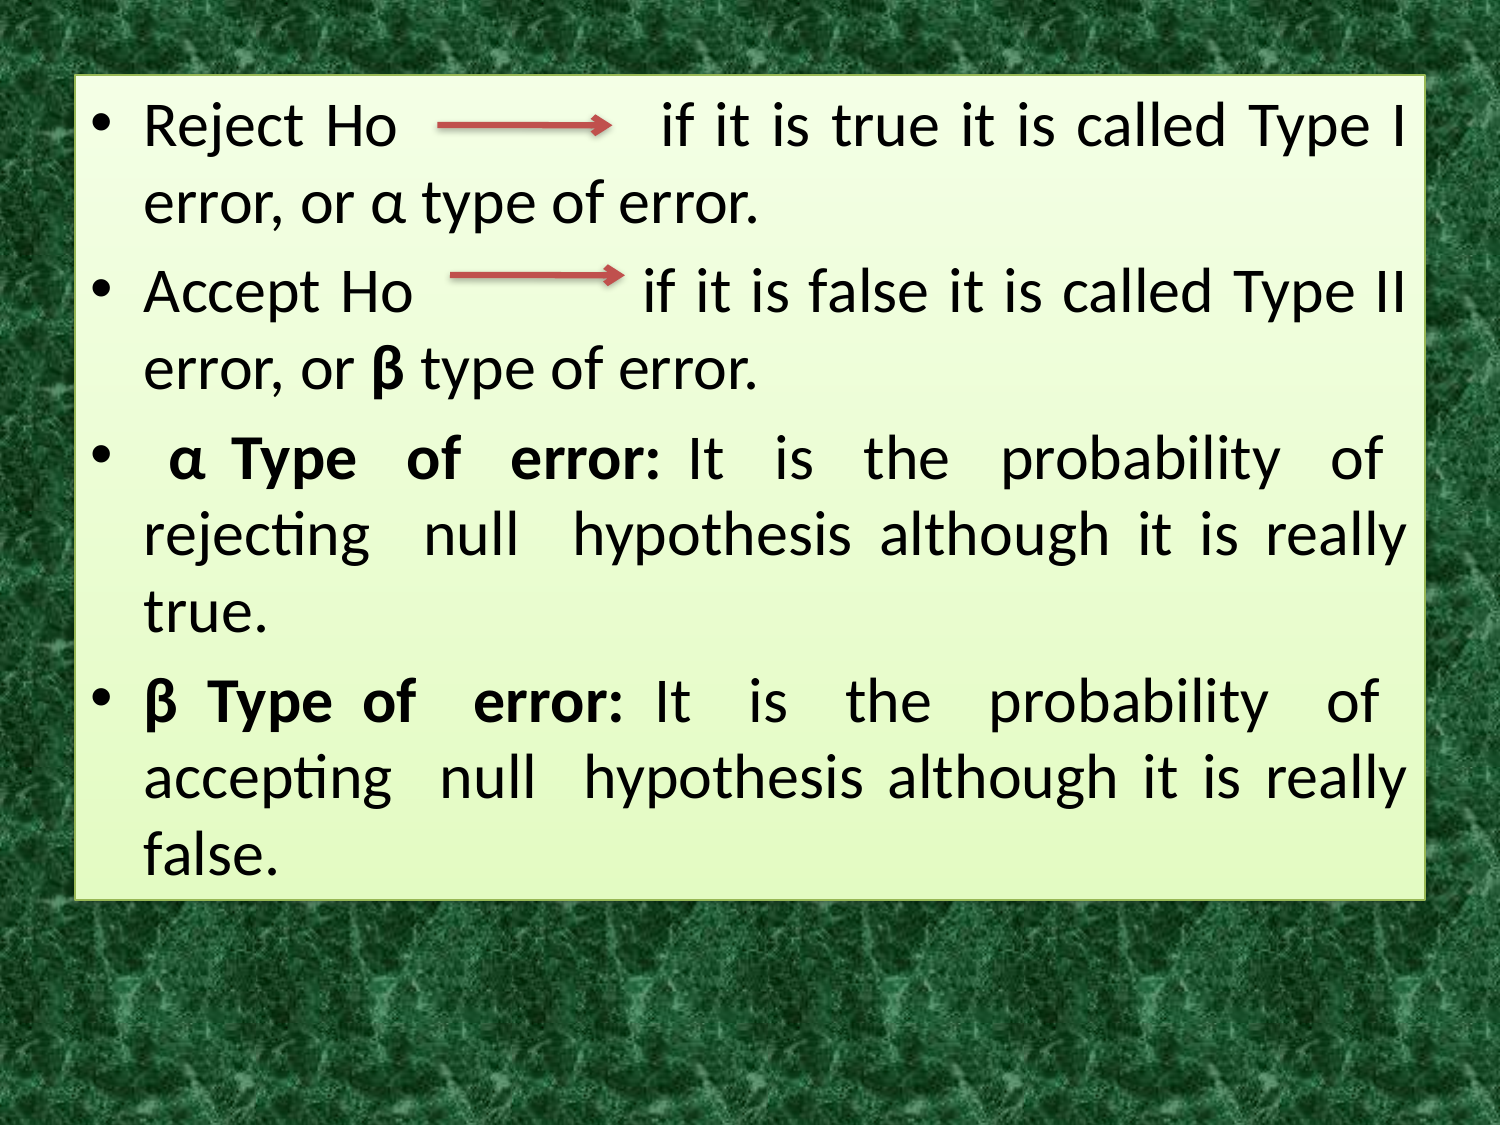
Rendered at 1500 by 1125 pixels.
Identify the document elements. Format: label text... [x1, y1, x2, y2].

list Reject Ho if it is true it is called Type I error, or α type of error. Accept Ho if it is false it is called Type II error, or β type of error. α Type of error: It is the probability of rejecting null hypothesis although it is really true. β Type of error: It is the probability of accepting null hypothesis although it is really false. [74, 74, 1426, 901]
picture [0, 0, 1500, 1125]
